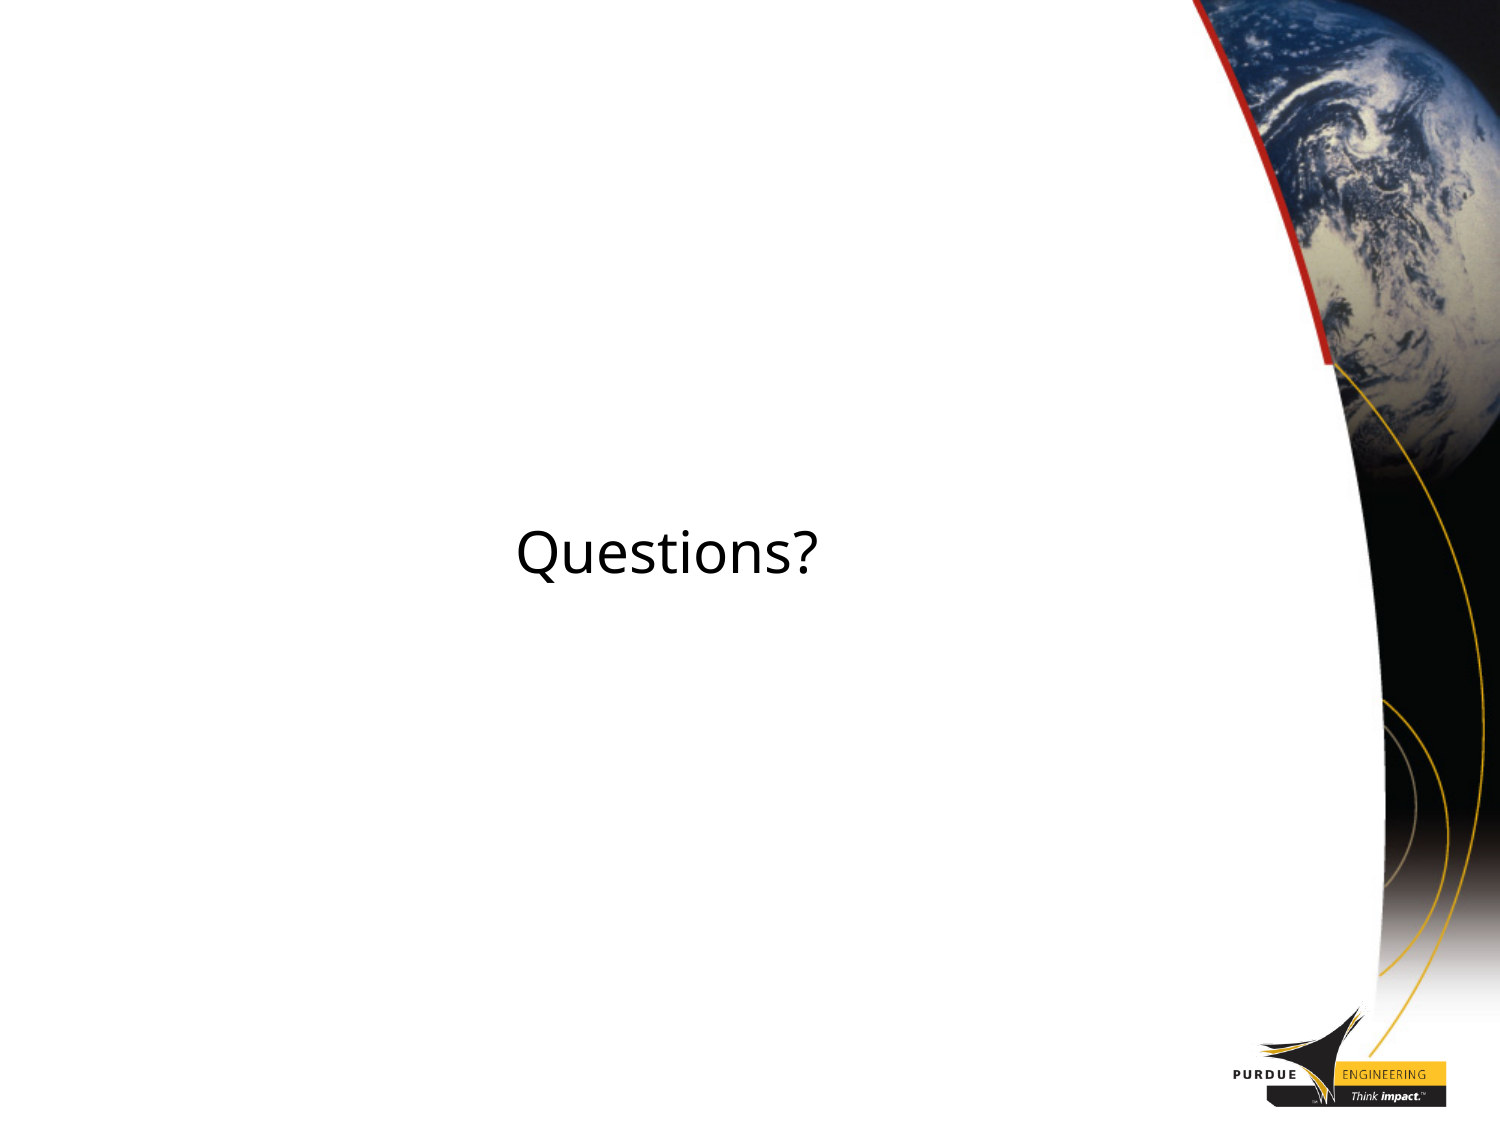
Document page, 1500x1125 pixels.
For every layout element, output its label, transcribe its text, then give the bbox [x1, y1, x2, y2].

picture [1192, 0, 1500, 1125]
list Questions? [92, 262, 1242, 1006]
